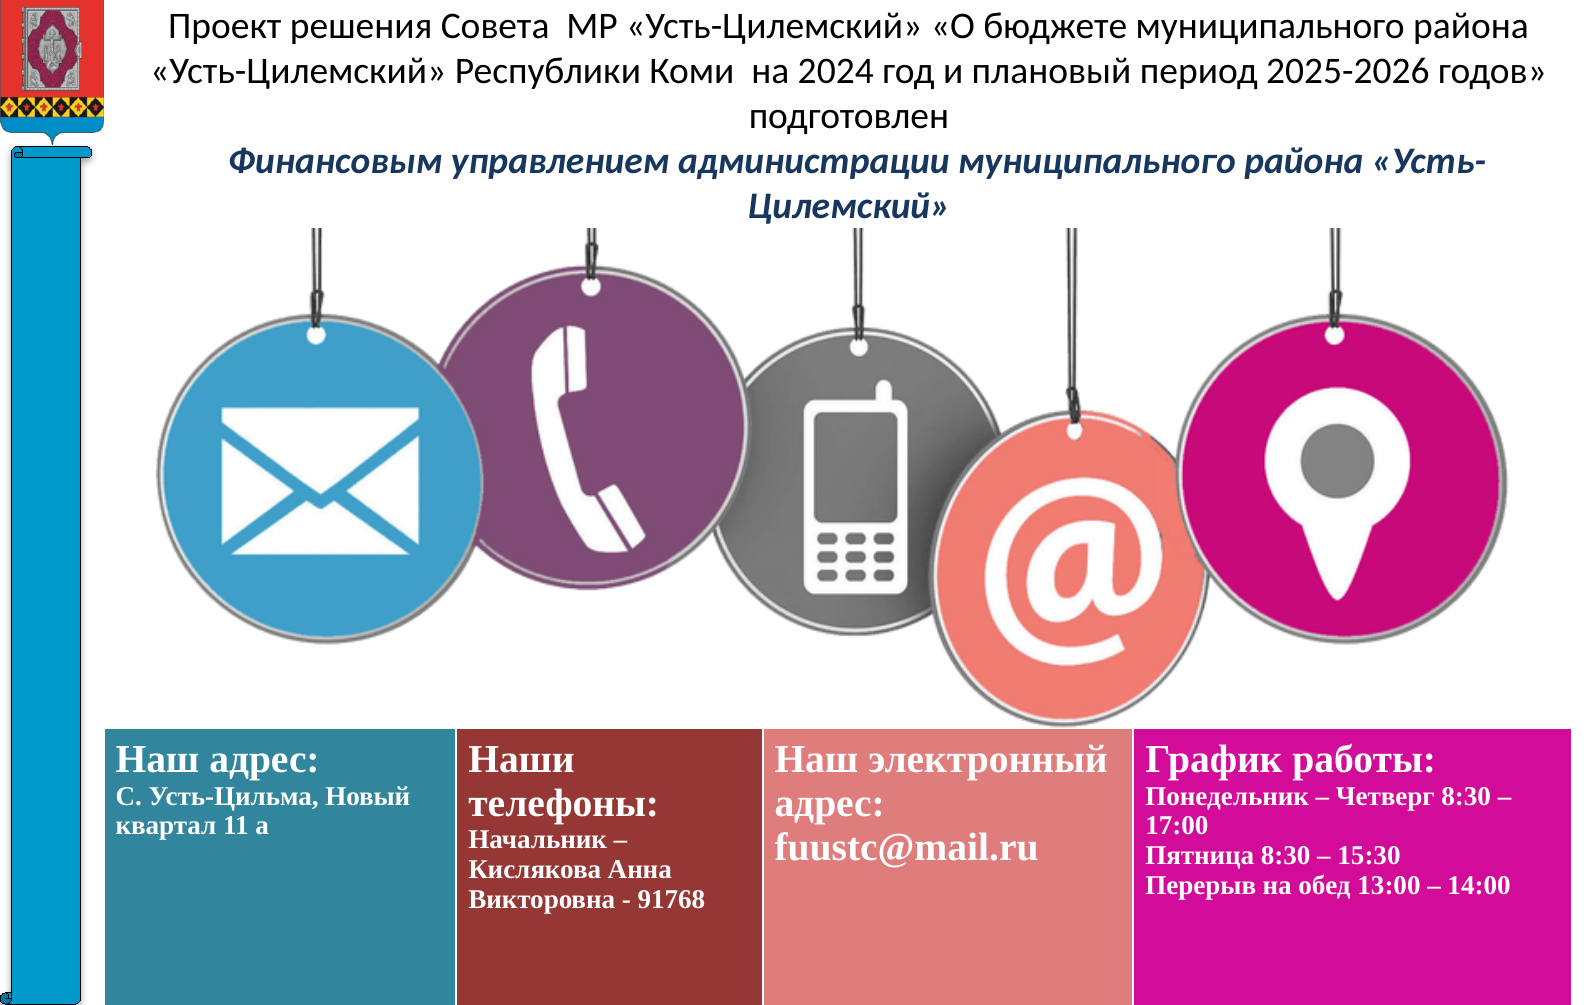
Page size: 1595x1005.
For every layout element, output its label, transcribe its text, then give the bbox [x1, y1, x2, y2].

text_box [0, 0, 104, 1005]
table_header Наши телефоны: Начальник – Кислякова Анна Викторовна - 91768 [457, 739, 762, 1005]
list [78, 228, 1582, 732]
text_box Проект решения Совета МР «Усть-Цилемский» «О бюджете муниципального района «Усть-Цилемский» Республики Коми на 2024 год и плановый период 2025-2026 годов» подготовлен Финансовым управлением администрации муниципального района «Усть-Цилемский» [105, 0, 1595, 227]
table_header Наш электронный адрес: fuustc@mail.ru [764, 739, 1132, 1005]
table_header Наш адрес: С. Усть-Цильма, Новый квартал 11 а [107, 739, 455, 1005]
table_header График работы: Понедельник – Четверг 8:30 – 17:00 Пятница 8:30 – 15:30 Перерыв на обед 13:00 – 14:00 [1134, 739, 1571, 1005]
